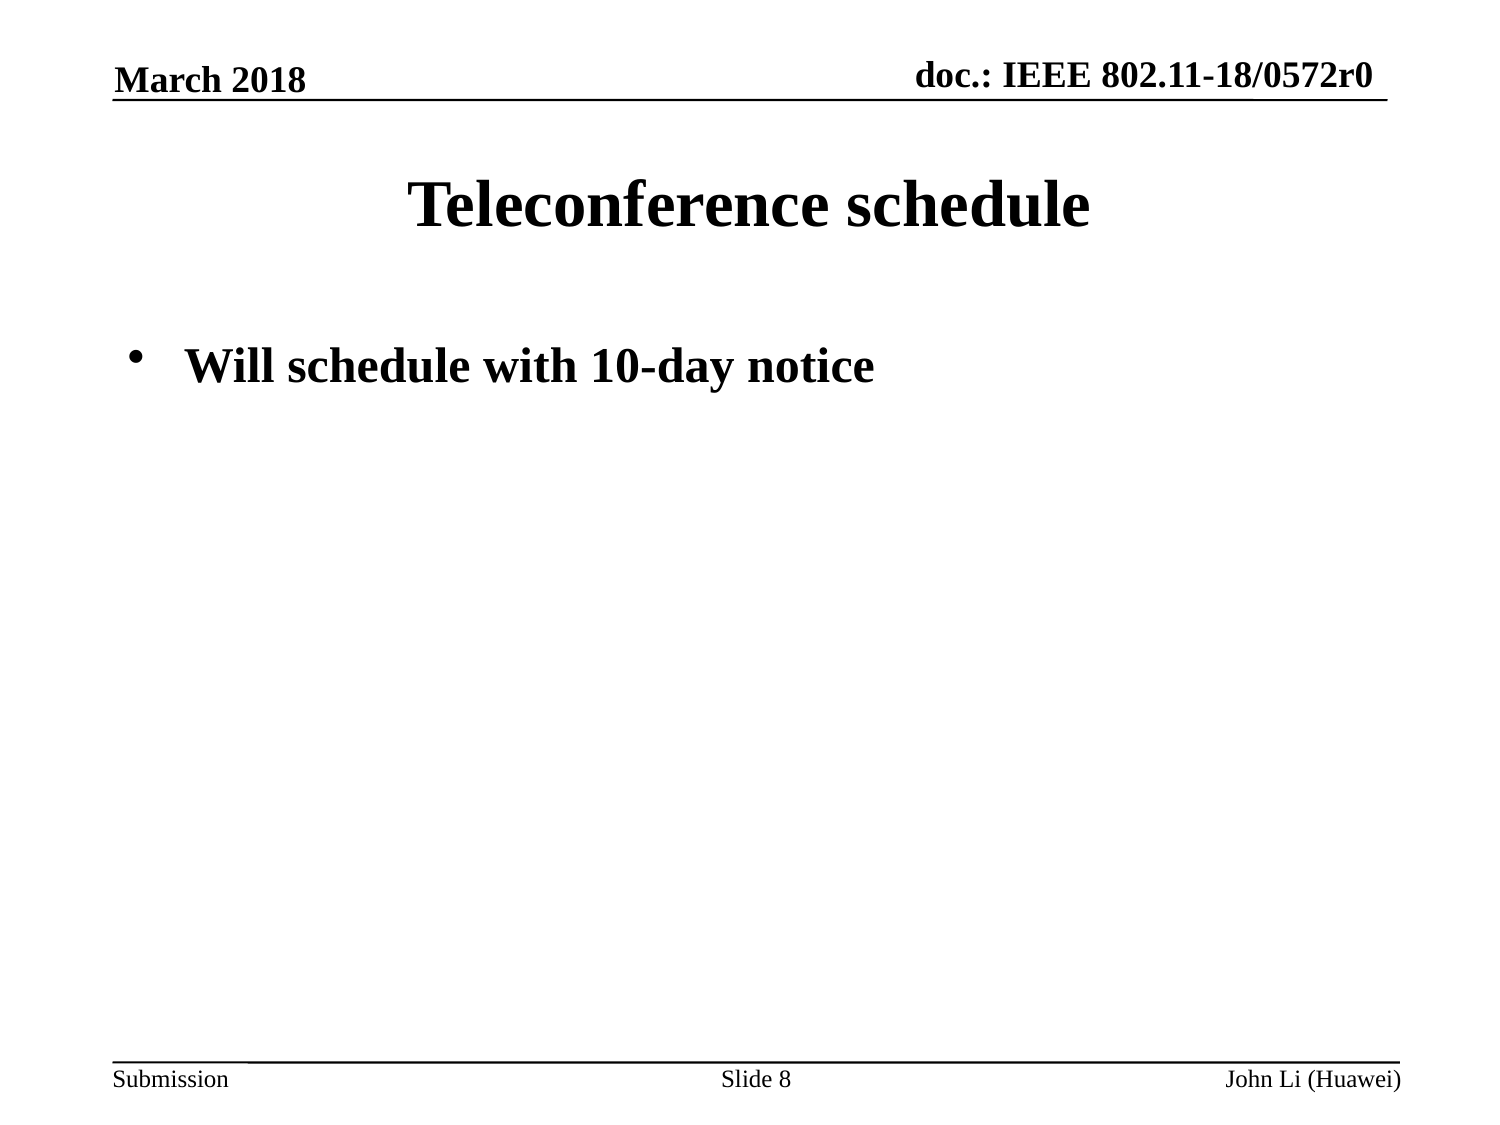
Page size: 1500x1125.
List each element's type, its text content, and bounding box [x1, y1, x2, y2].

title Teleconference schedule [112, 112, 1388, 288]
footer John Li (Huawei) [949, 1061, 1402, 1093]
slide_number Slide 8 [712, 1061, 800, 1093]
list Will schedule with 10-day notice [112, 324, 1388, 1000]
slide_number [114, 54, 309, 101]
